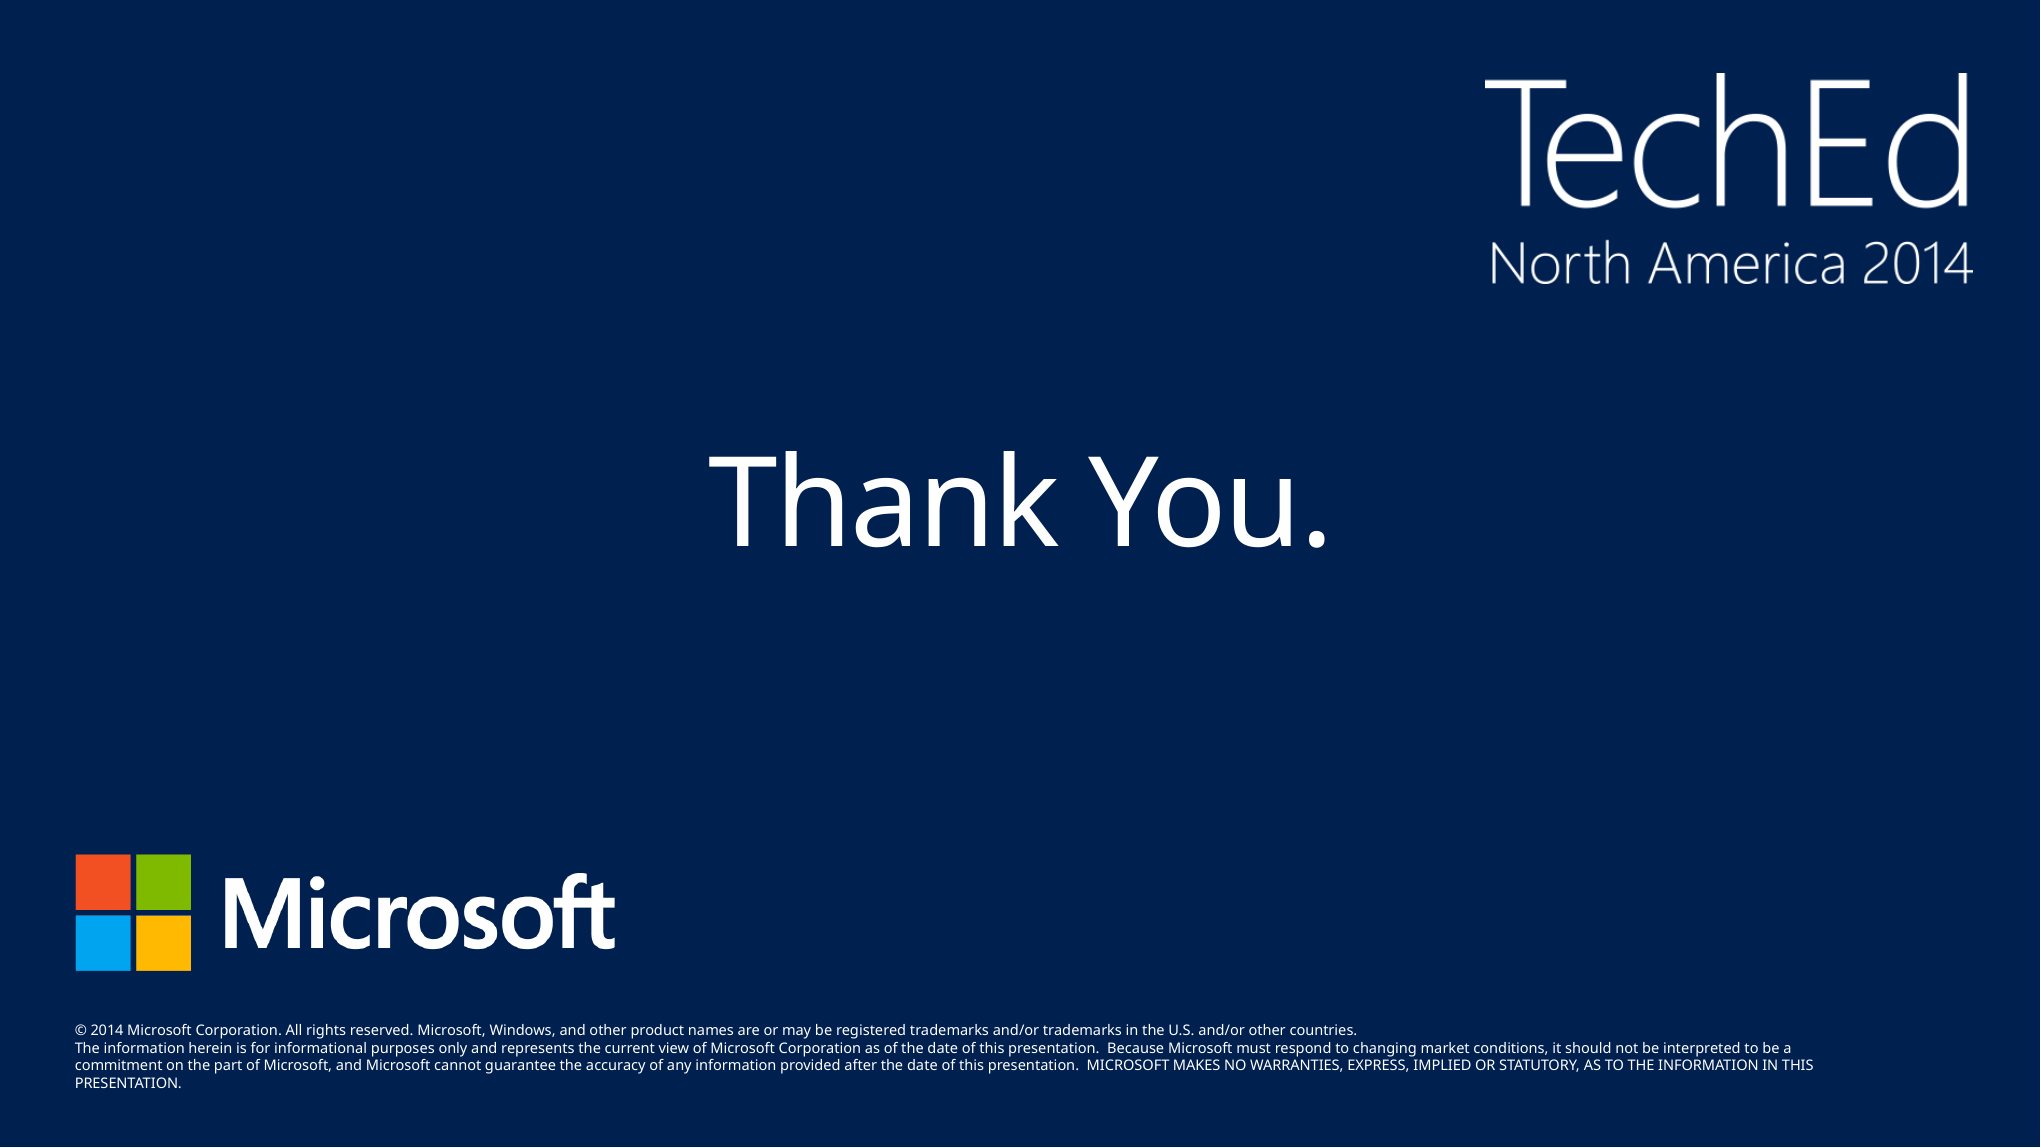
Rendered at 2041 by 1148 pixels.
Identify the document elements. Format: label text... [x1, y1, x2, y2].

text_box © 2014 Microsoft Corporation. All rights reserved. Microsoft, Windows, and other product names are or may be registered trademarks and/or trademarks in the U.S. and/or other countries. The information herein is for informational purposes only and represents the current view of Microsoft Corporation as of the date of this presentation. Because Microsoft must respond to changing market conditions, it should not be interpreted to be a commitment on the part of Microsoft, and Microsoft cannot guarantee the accuracy of any information provided after the date of this presentation. MICROSOFT MAKES NO WARRANTIES, EXPRESS, IMPLIED OR STATUTORY, AS TO THE INFORMATION IN THIS PRESENTATION. [44, 997, 1845, 1115]
picture [1485, 73, 1973, 285]
picture [75, 854, 616, 971]
title Thank You. [346, 423, 1696, 649]
